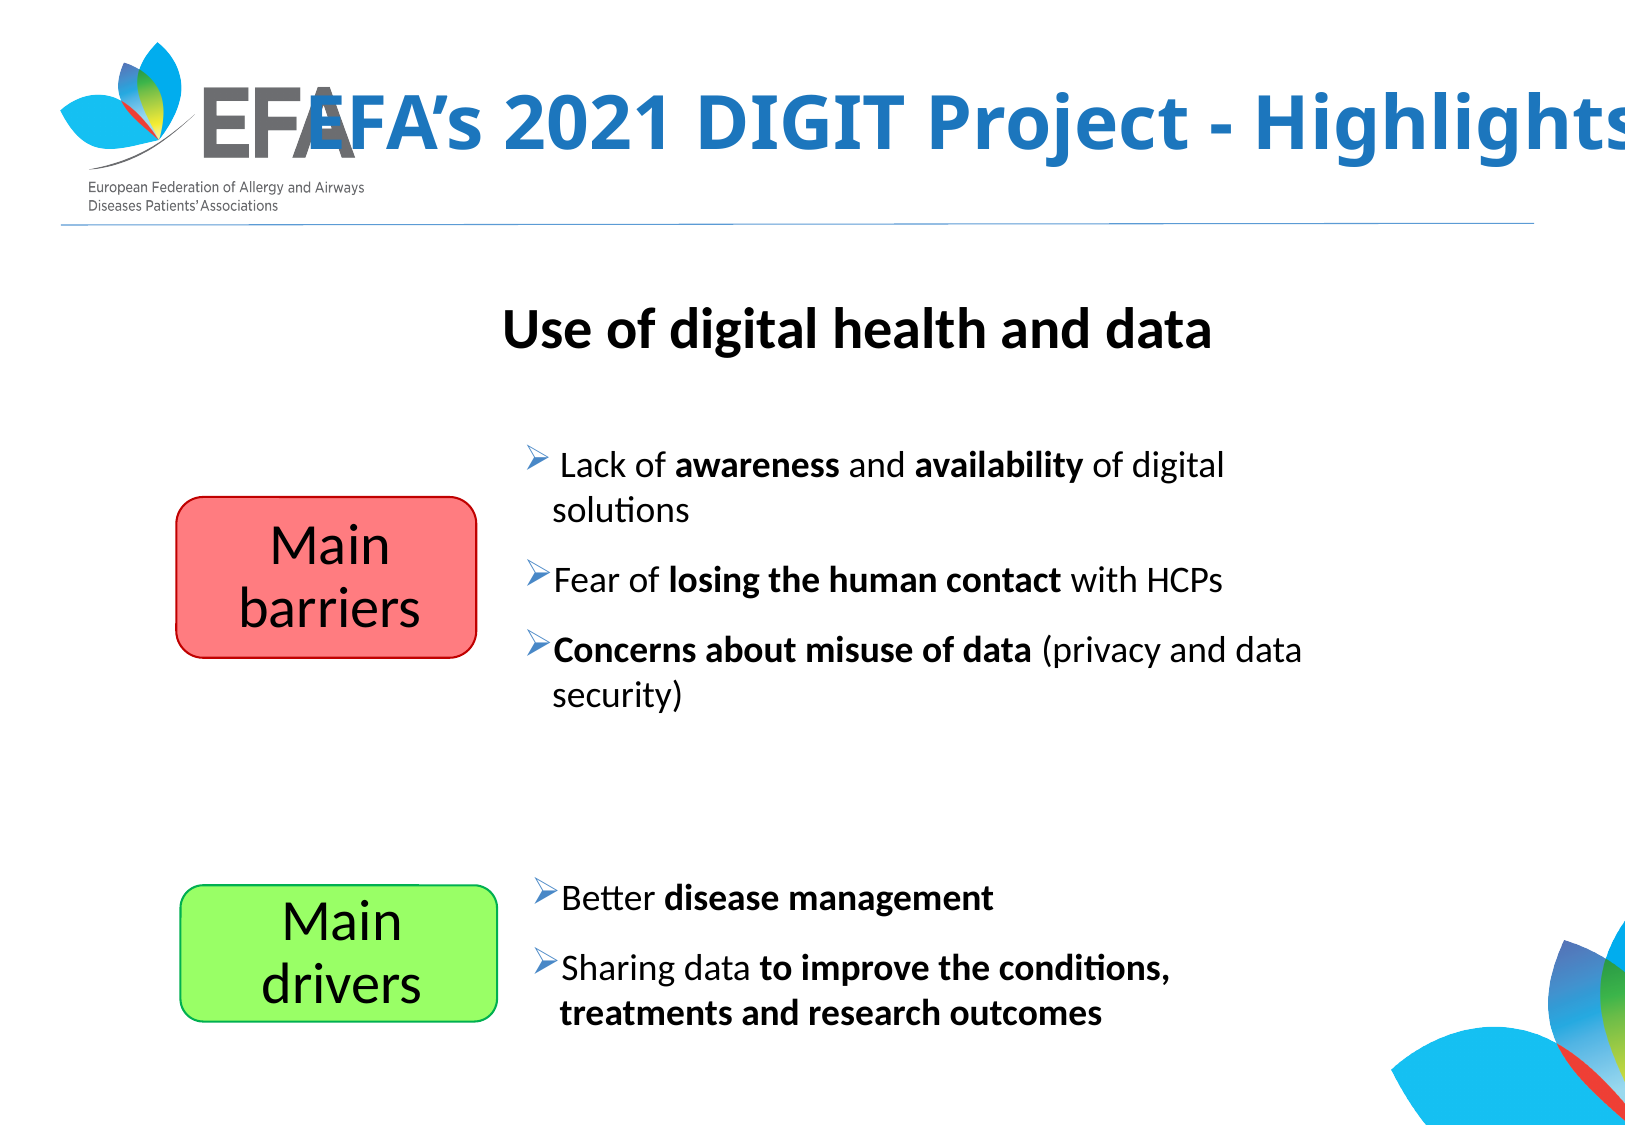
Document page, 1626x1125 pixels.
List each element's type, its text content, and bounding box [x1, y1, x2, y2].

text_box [133, 406, 1492, 1125]
text_box EFA’s 2021 DIGIT Project - Highlights [364, 42, 1625, 174]
picture [60, 42, 364, 211]
picture [1492, 885, 1625, 1125]
title Use of digital health and data [77, 263, 1625, 369]
